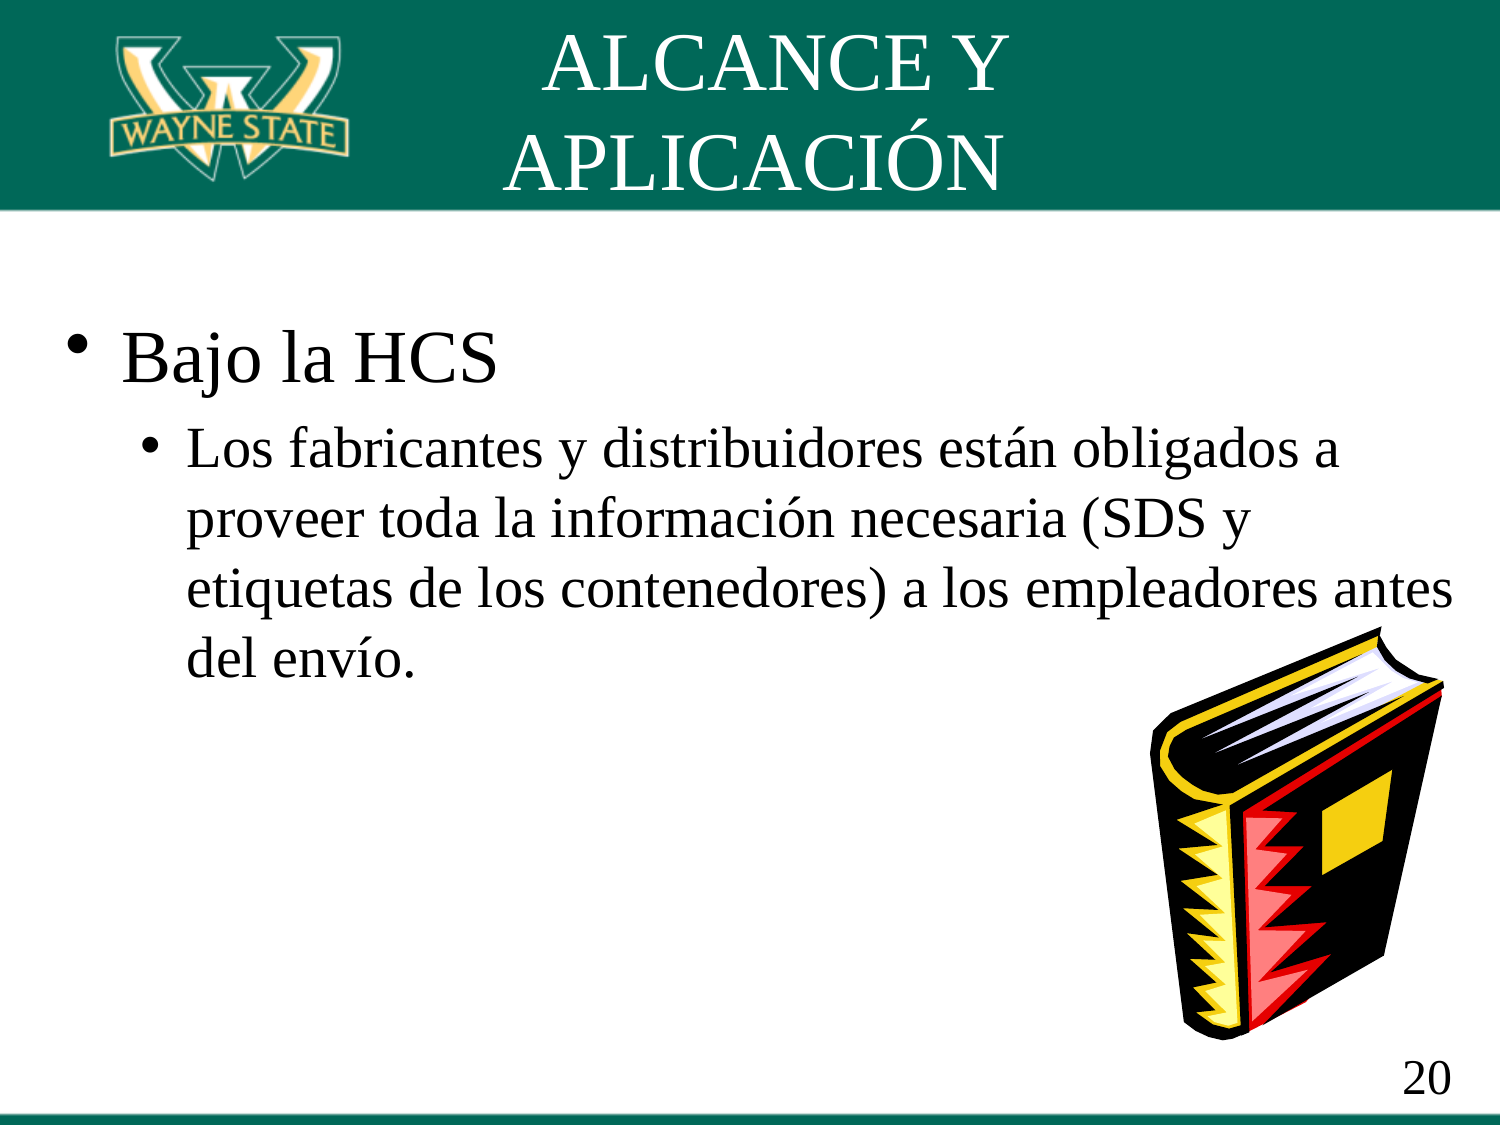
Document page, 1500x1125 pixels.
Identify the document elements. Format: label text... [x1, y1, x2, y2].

title ALCANCE Y APLICACIÓN [337, 0, 1213, 113]
picture [0, 0, 1500, 1125]
list Bajo la HCS Los fabricantes y distribuidores están obligados a proveer toda la información necesaria (SDS y etiquetas de los contenedores) a los empleadores antes del envío. [50, 299, 1475, 875]
text_box 20 [1387, 1037, 1500, 1098]
